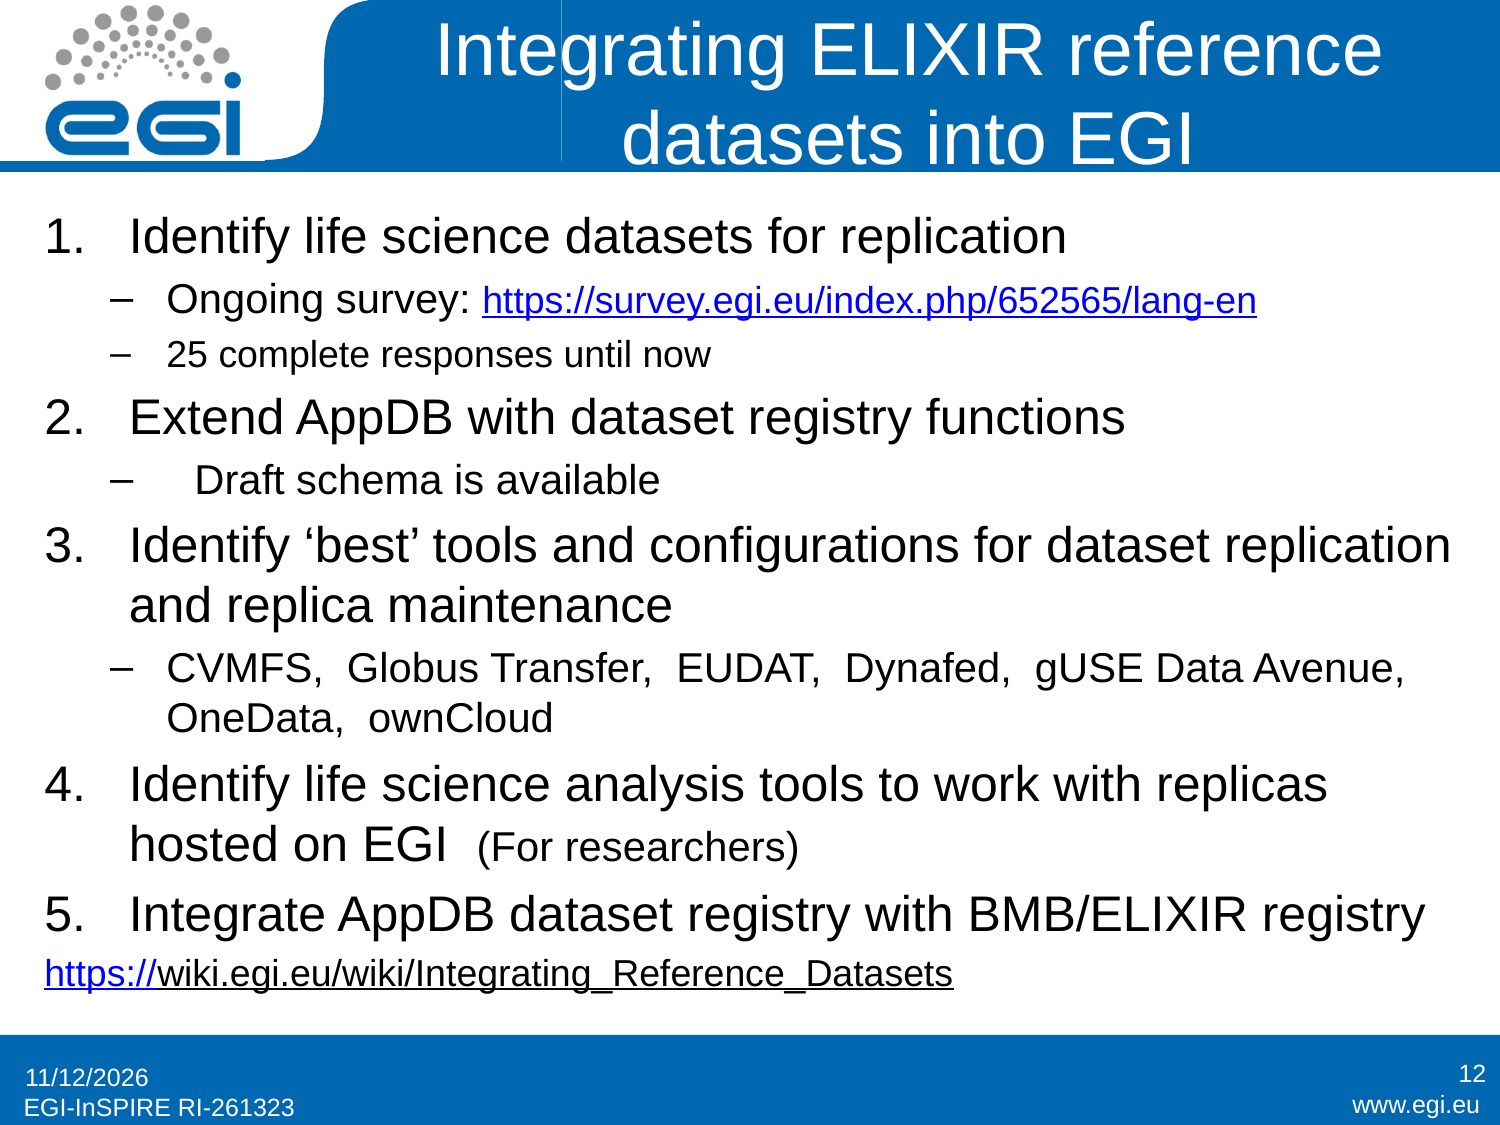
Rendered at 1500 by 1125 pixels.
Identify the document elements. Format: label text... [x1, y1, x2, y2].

picture [0, 0, 265, 161]
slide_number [10, 1046, 361, 1106]
title Integrating ELIXIR reference datasets into EGI [348, 19, 1471, 161]
list Identify life science datasets for replication Ongoing survey: https://survey.egi.eu/index.php/652565/lang-en 25 complete responses until now Extend AppDB with dataset registry functions Draft schema is available Identify ‘best’ tools and configurations for dataset replication and replica maintenance CVMFS, Globus Transfer, EUDAT, Dynafed, gUSE Data Avenue, OneData, ownCloud Identify life science analysis tools to work with replicas hosted on EGI (For researchers) Integrate AppDB dataset registry with BMB/ELIXIR registry https://wiki.egi.eu/wiki/Integrating_Reference_Datasets [29, 196, 1483, 939]
slide_number 12 [1151, 1042, 1500, 1103]
